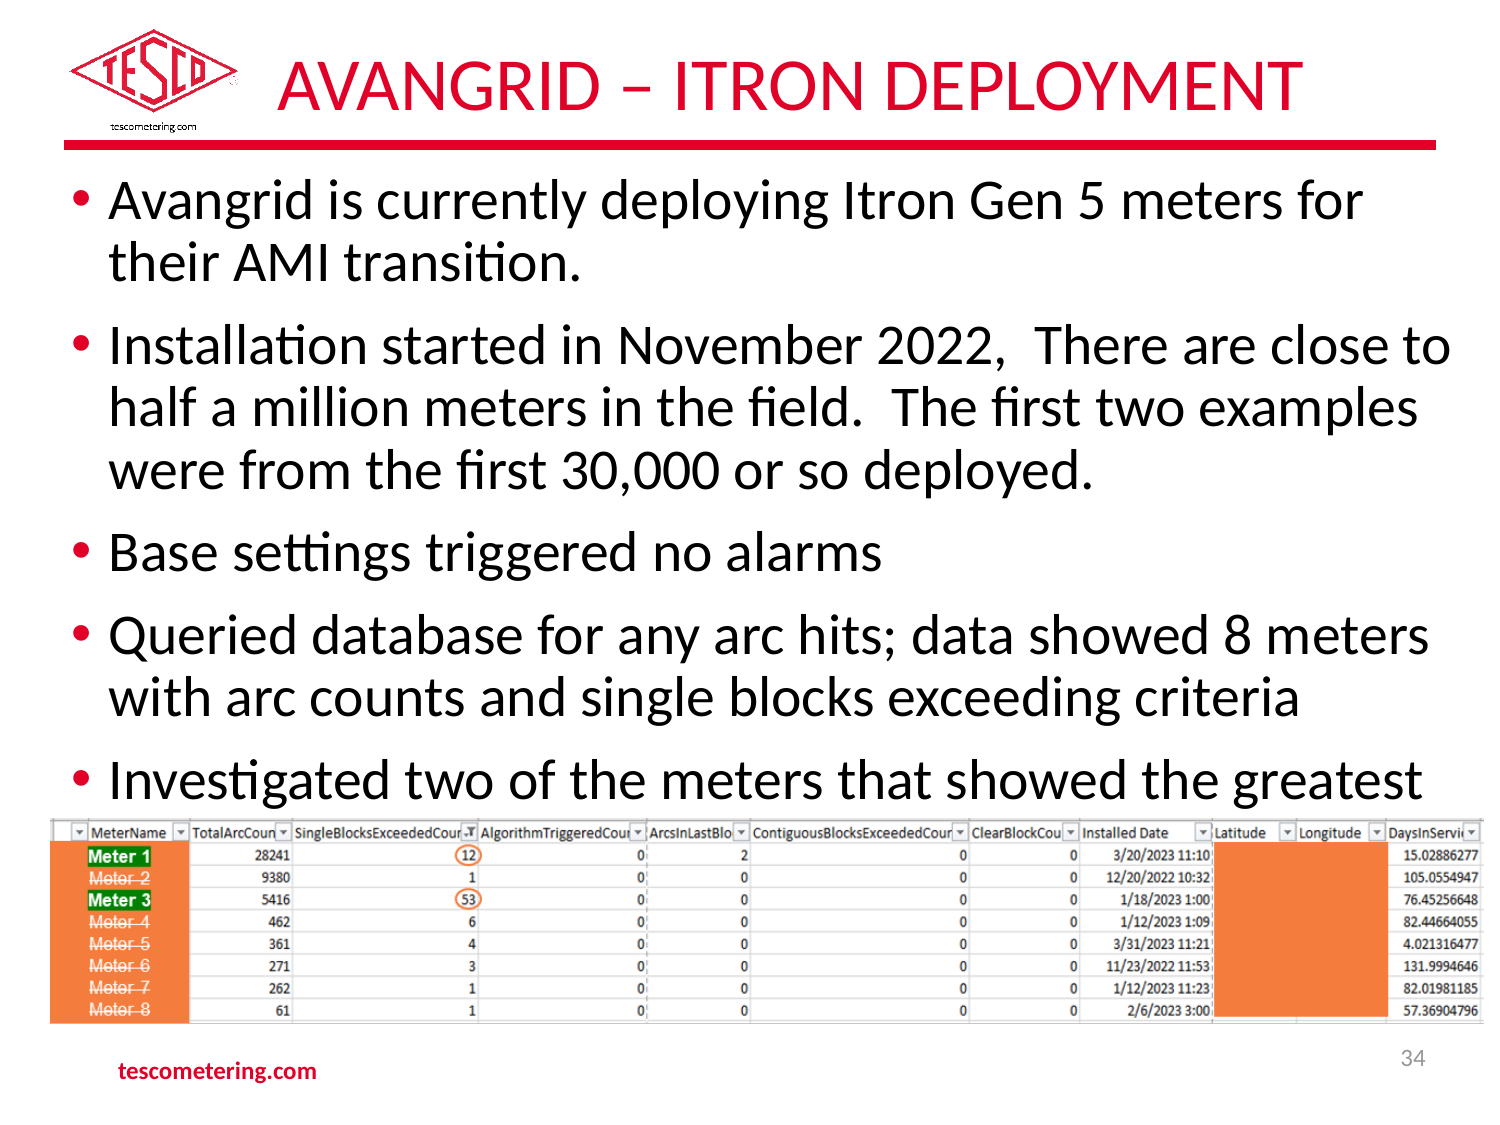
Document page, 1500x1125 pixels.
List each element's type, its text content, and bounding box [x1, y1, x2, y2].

picture [50, 818, 1484, 1031]
list Avangrid is currently deploying Itron Gen 5 meters for their AMI transition. Installation started in November 2022, There are close to half a million meters in the field. The first two examples were from the first 30,000 or so deployed. Base settings triggered no alarms Queried database for any arc hits; data showed 8 meters with arc counts and single blocks exceeding criteria Investigated two of the meters that showed the greatest number of SingleBlocksExceeded (meters 1 and 3) [56, 162, 1478, 818]
slide_number 34 [1237, 1031, 1441, 1087]
title AVANGRID – Itron Deployment [262, 37, 1462, 127]
text_box tescometering.com [103, 1039, 610, 1100]
picture [69, 29, 238, 133]
